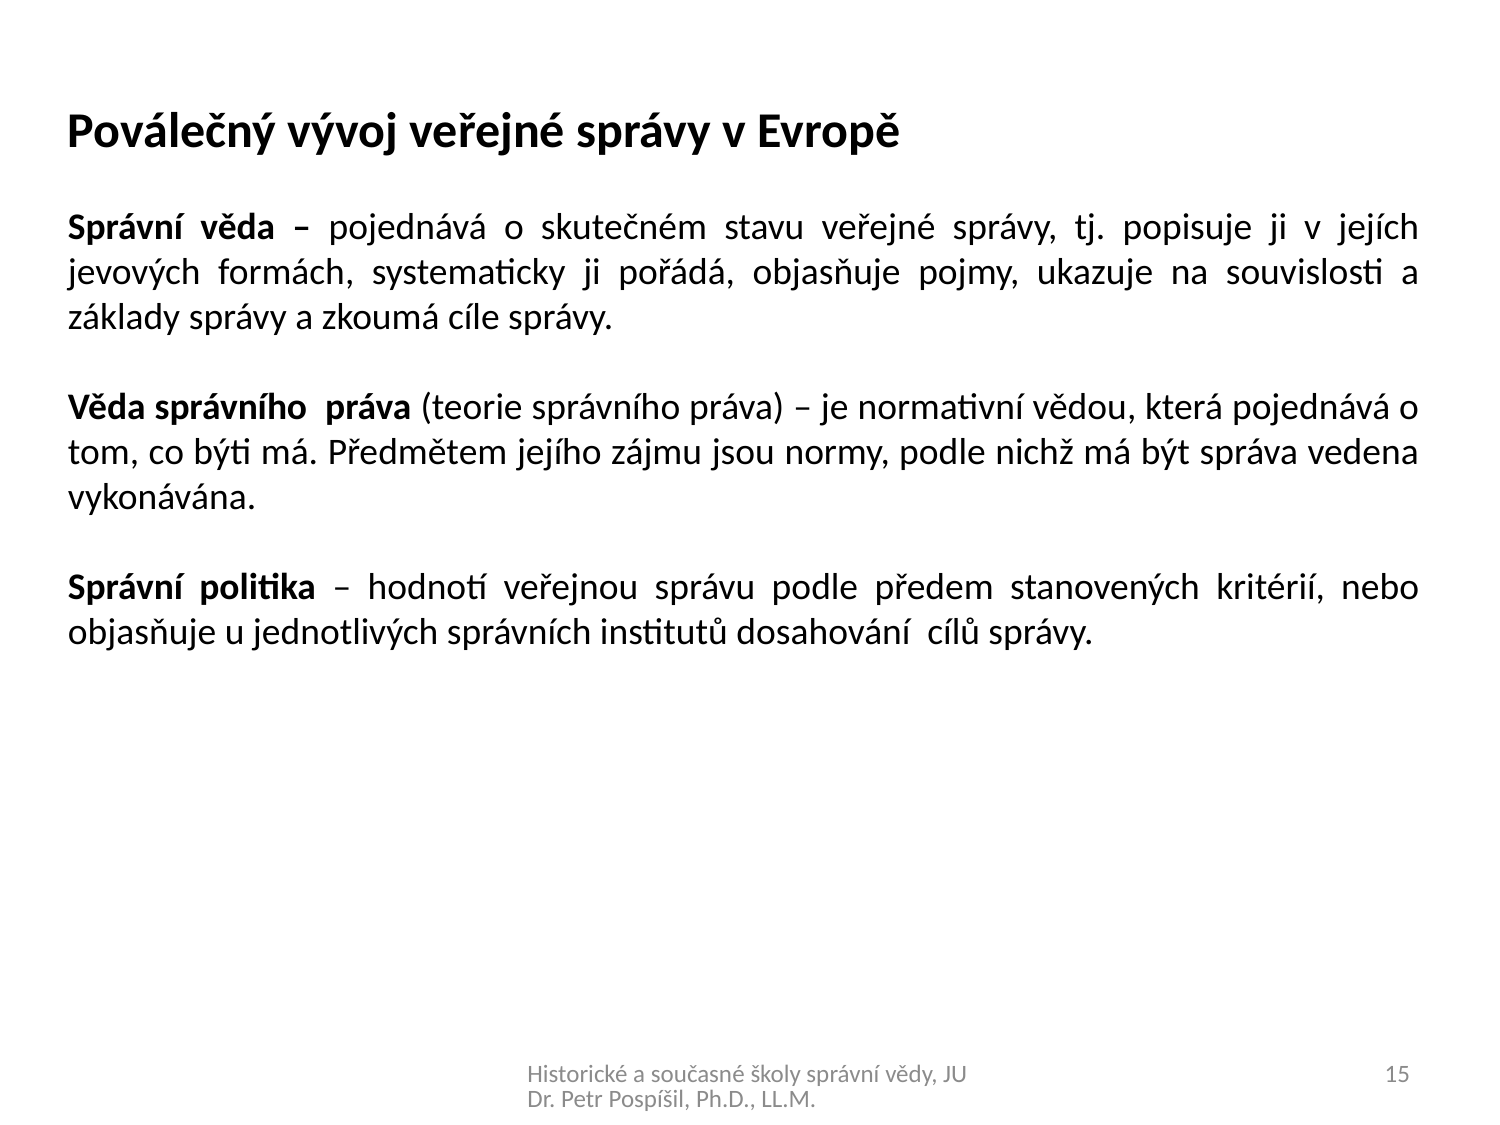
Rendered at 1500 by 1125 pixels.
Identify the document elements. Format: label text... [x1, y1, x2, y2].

text_box Poválečný vývoj veřejné správy v Evropě Správní věda – pojednává o skutečném stavu veřejné správy, tj. popisuje ji v jejích jevových formách, systematicky ji pořádá, objasňuje pojmy, ukazuje na souvislosti a základy správy a zkoumá cíle správy. Věda správního práva (teorie správního práva) – je normativní vědou, která pojednává o tom, co býti má. Předmětem jejího zájmu jsou normy, podle nichž má být správa vedena vykonávána. Správní politika – hodnotí veřejnou správu podle předem stanovených kritérií, nebo objasňuje u jednotlivých správních institutů dosahování cílů správy. [53, 89, 1436, 660]
slide_number 15 [1074, 1042, 1425, 1103]
footer Historické a současné školy správní vědy, JUDr. Petr Pospíšil, Ph.D., LL.M. [512, 1042, 988, 1103]
